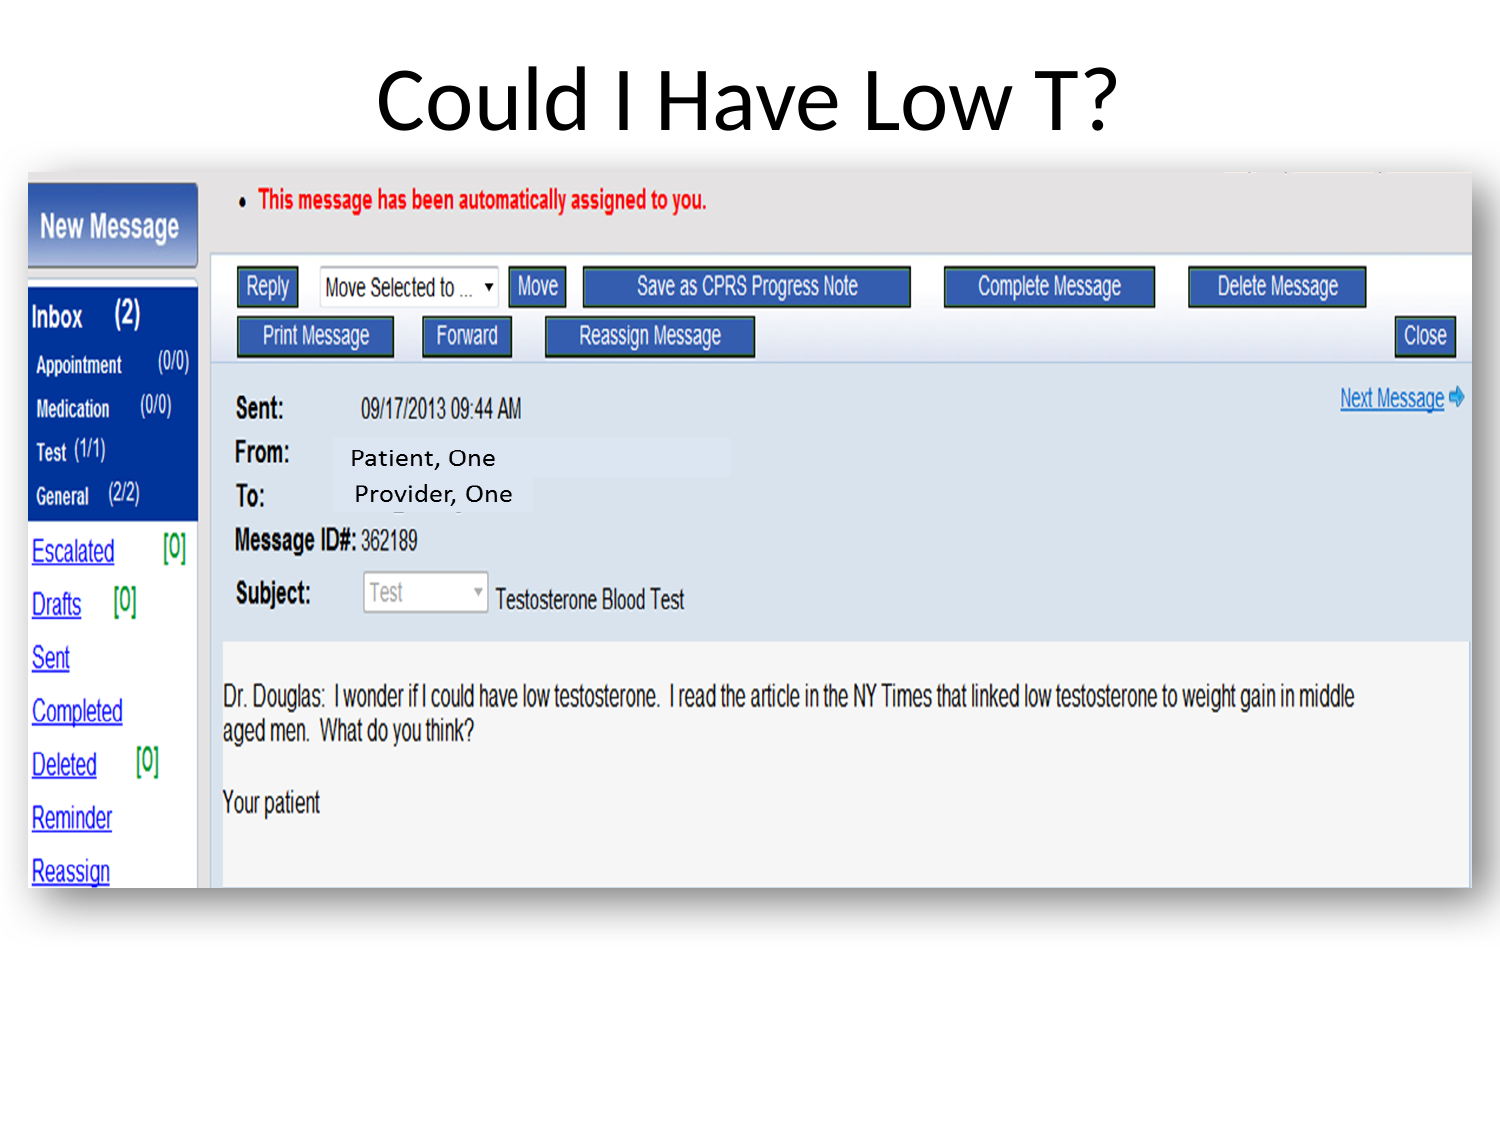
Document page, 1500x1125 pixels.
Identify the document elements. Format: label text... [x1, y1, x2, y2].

title Could I Have Low T? [0, 0, 1500, 188]
picture [27, 172, 1473, 888]
